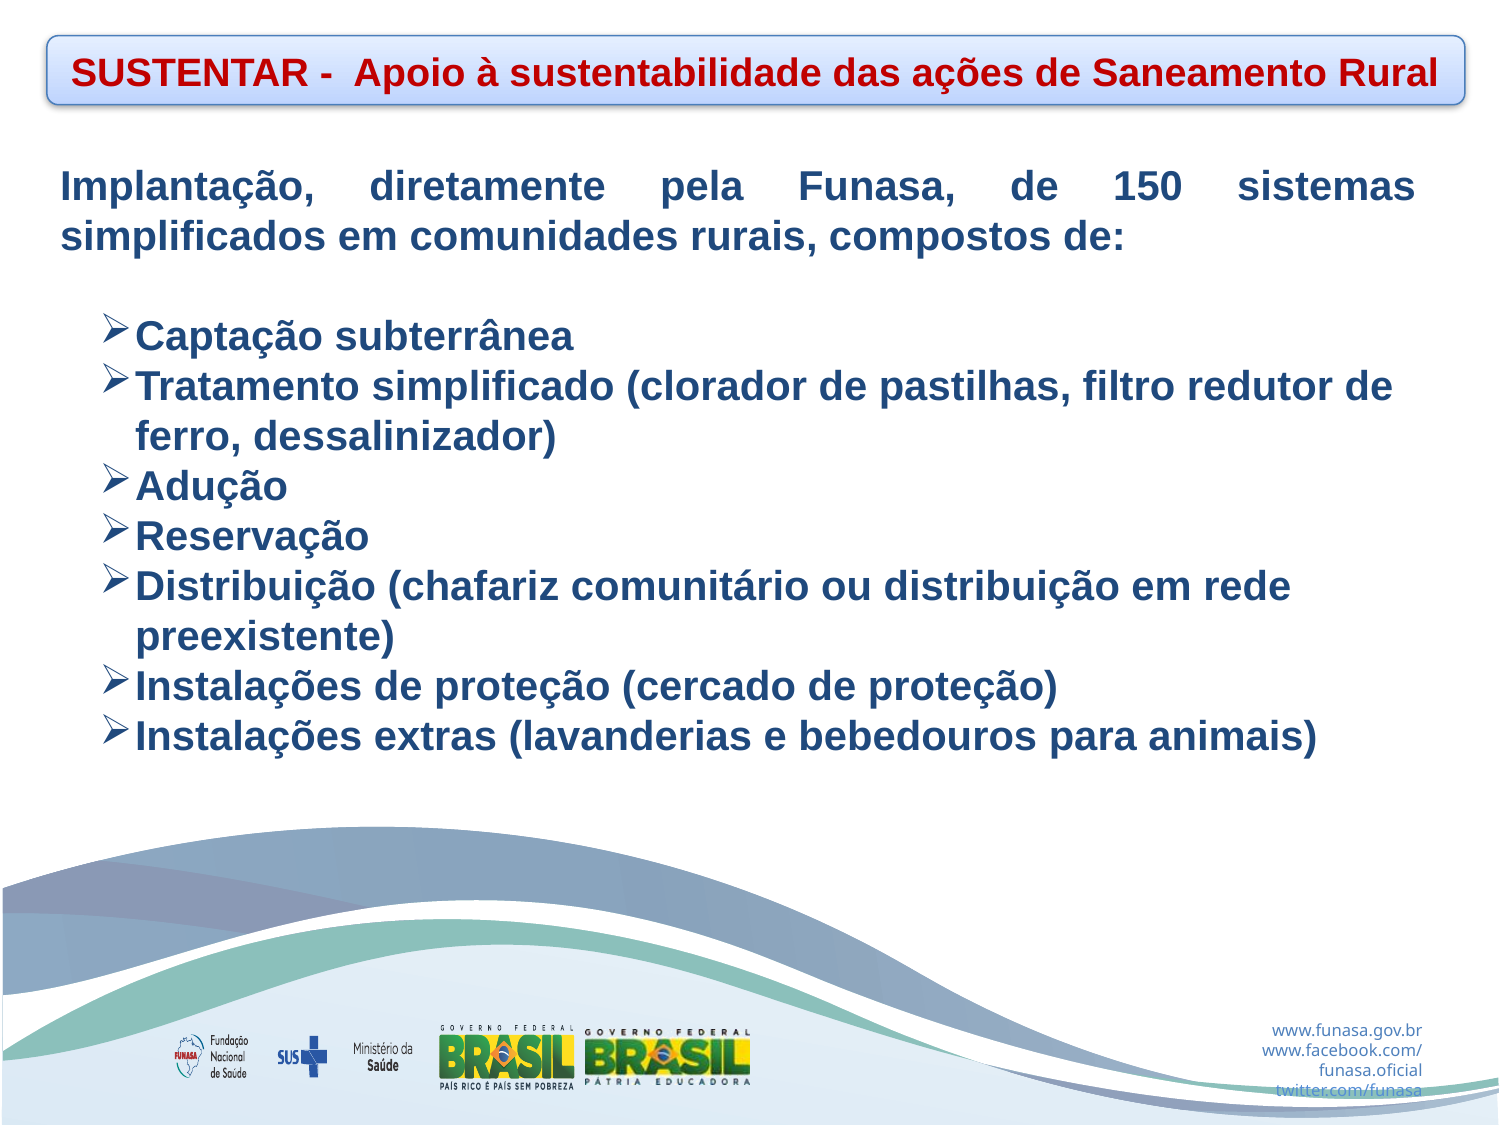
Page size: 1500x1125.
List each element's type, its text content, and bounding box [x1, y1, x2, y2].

text_box Implantação, diretamente pela Funasa, de 150 sistemas simplificados em comunidades rurais, compostos de: Captação subterrânea Tratamento simplificado (clorador de pastilhas, filtro redutor de ferro, dessalinizador) Adução Reservação Distribuição (chafariz comunitário ou distribuição em rede preexistente) Instalações de proteção (cercado de proteção) Instalações extras (lavanderias e bebedouros para animais) [46, 152, 1430, 766]
picture [585, 1029, 750, 1085]
text_box SUSTENTAR - Apoio à sustentabilidade das ações de Saneamento Rural [46, 34, 1466, 106]
